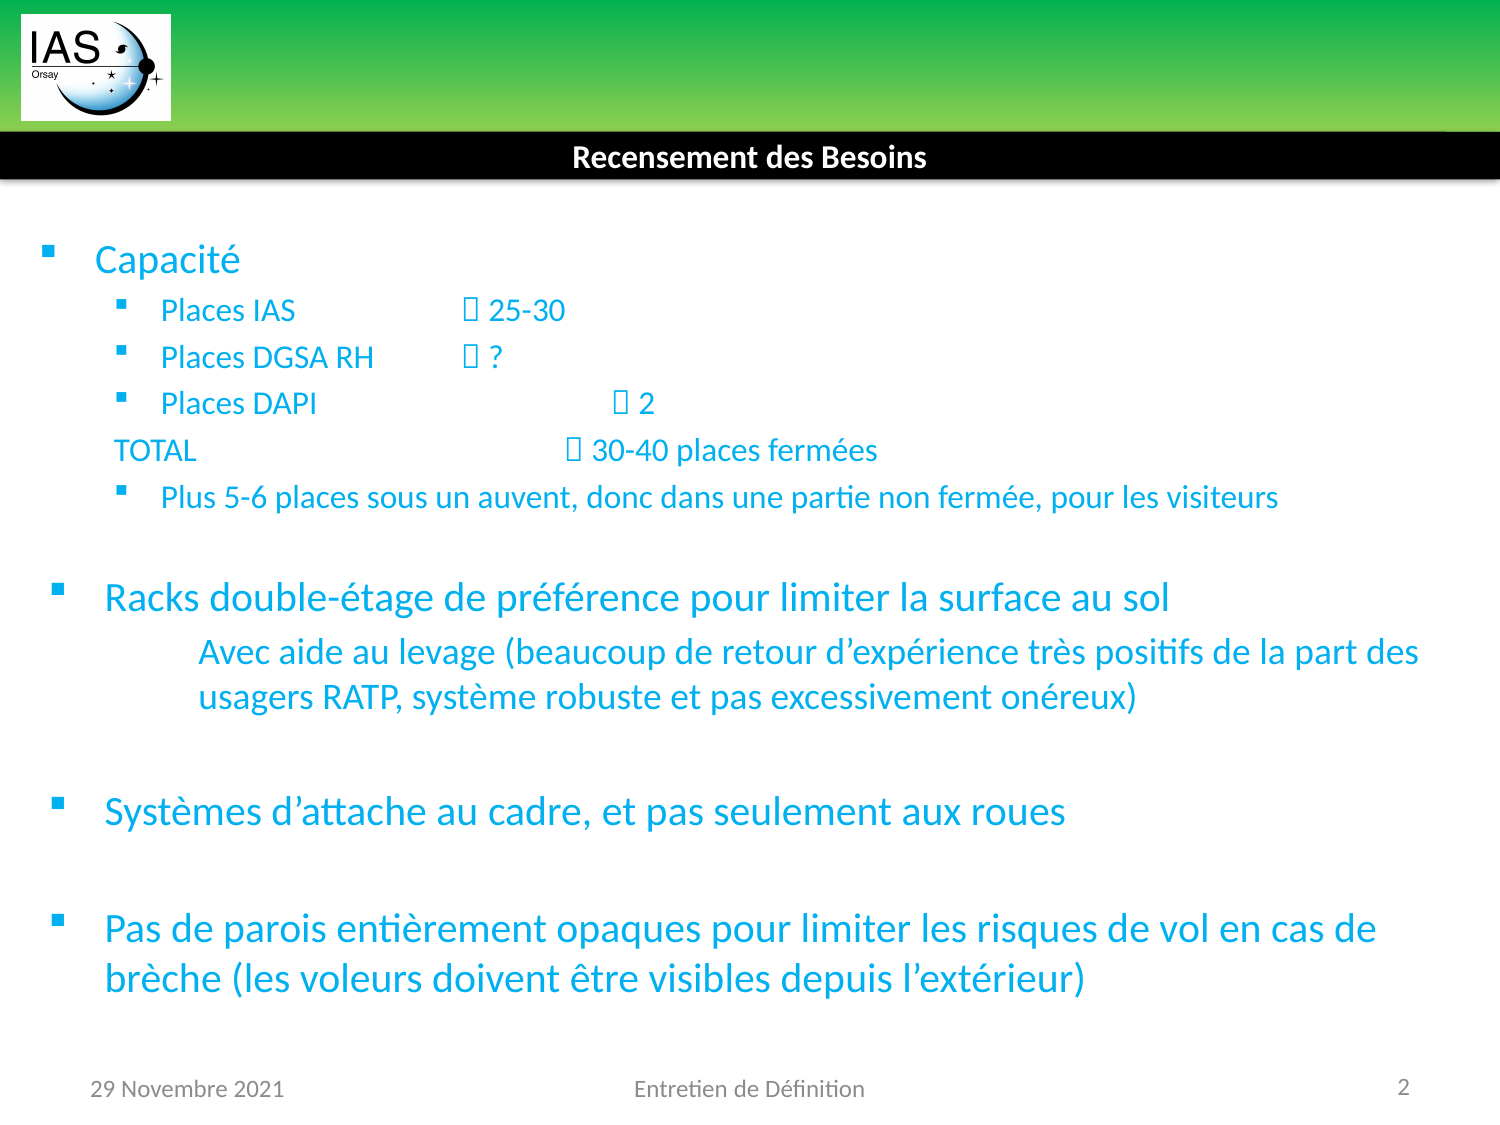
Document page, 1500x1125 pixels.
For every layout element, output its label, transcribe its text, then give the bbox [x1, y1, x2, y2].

list Capacité Places IAS  25-30 Places DGSA RH  ? Places DAPI  2 TOTAL  30-40 places fermées Plus 5-6 places sous un auvent, donc dans une partie non fermée, pour les visiteurs Racks double-étage de préférence pour limiter la surface au sol Avec aide au levage (beaucoup de retour d’expérience très positifs de la part des usagers RATP, système robuste et pas excessivement onéreux) Systèmes d’attache au cadre, et pas seulement aux roues Pas de parois entièrement opaques pour limiter les risques de vol en cas de brèche (les voleurs doivent être visibles depuis l’extérieur) [24, 224, 1445, 1039]
picture [21, 14, 171, 121]
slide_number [75, 1058, 425, 1118]
footer Entretien de Définition [512, 1058, 988, 1118]
text_box Recensement des Besoins [0, 128, 1500, 183]
slide_number 2 [1074, 1055, 1425, 1116]
